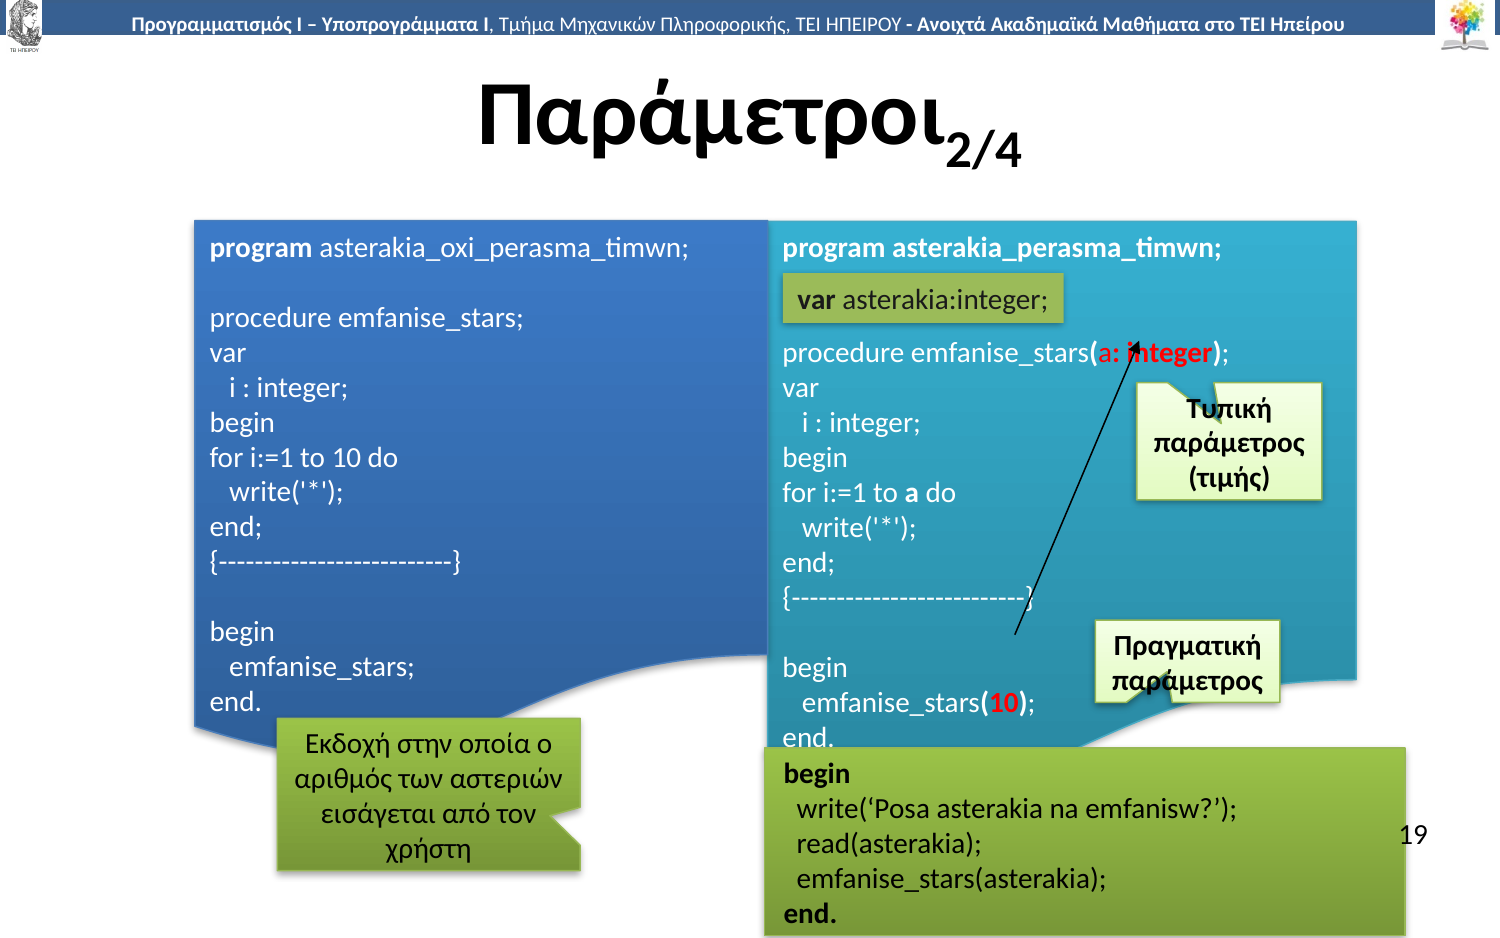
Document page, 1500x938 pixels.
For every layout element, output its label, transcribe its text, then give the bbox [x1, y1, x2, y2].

text_box program asterakia_oxi_perasma_timwn; procedure emfanise_stars; var i : integer; begin for i:=1 to 10 do write('*'); end; {--------------------------} begin emfanise_stars; end. [194, 219, 768, 748]
text_box begin write(‘Posa asterakia na emfanisw?’); read(asterakia); emfanise_stars(asterakia); end. [764, 747, 1406, 936]
text_box Eκδοχή στην οποία ο αριθμός των αστεριών εισάγεται από τον χρήστη [276, 717, 581, 872]
picture [1435, 0, 1495, 52]
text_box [767, 221, 1357, 794]
slide_number 19 [1092, 807, 1443, 858]
picture [6, 0, 42, 54]
title Παράμετροι2/4 [75, 37, 1425, 194]
